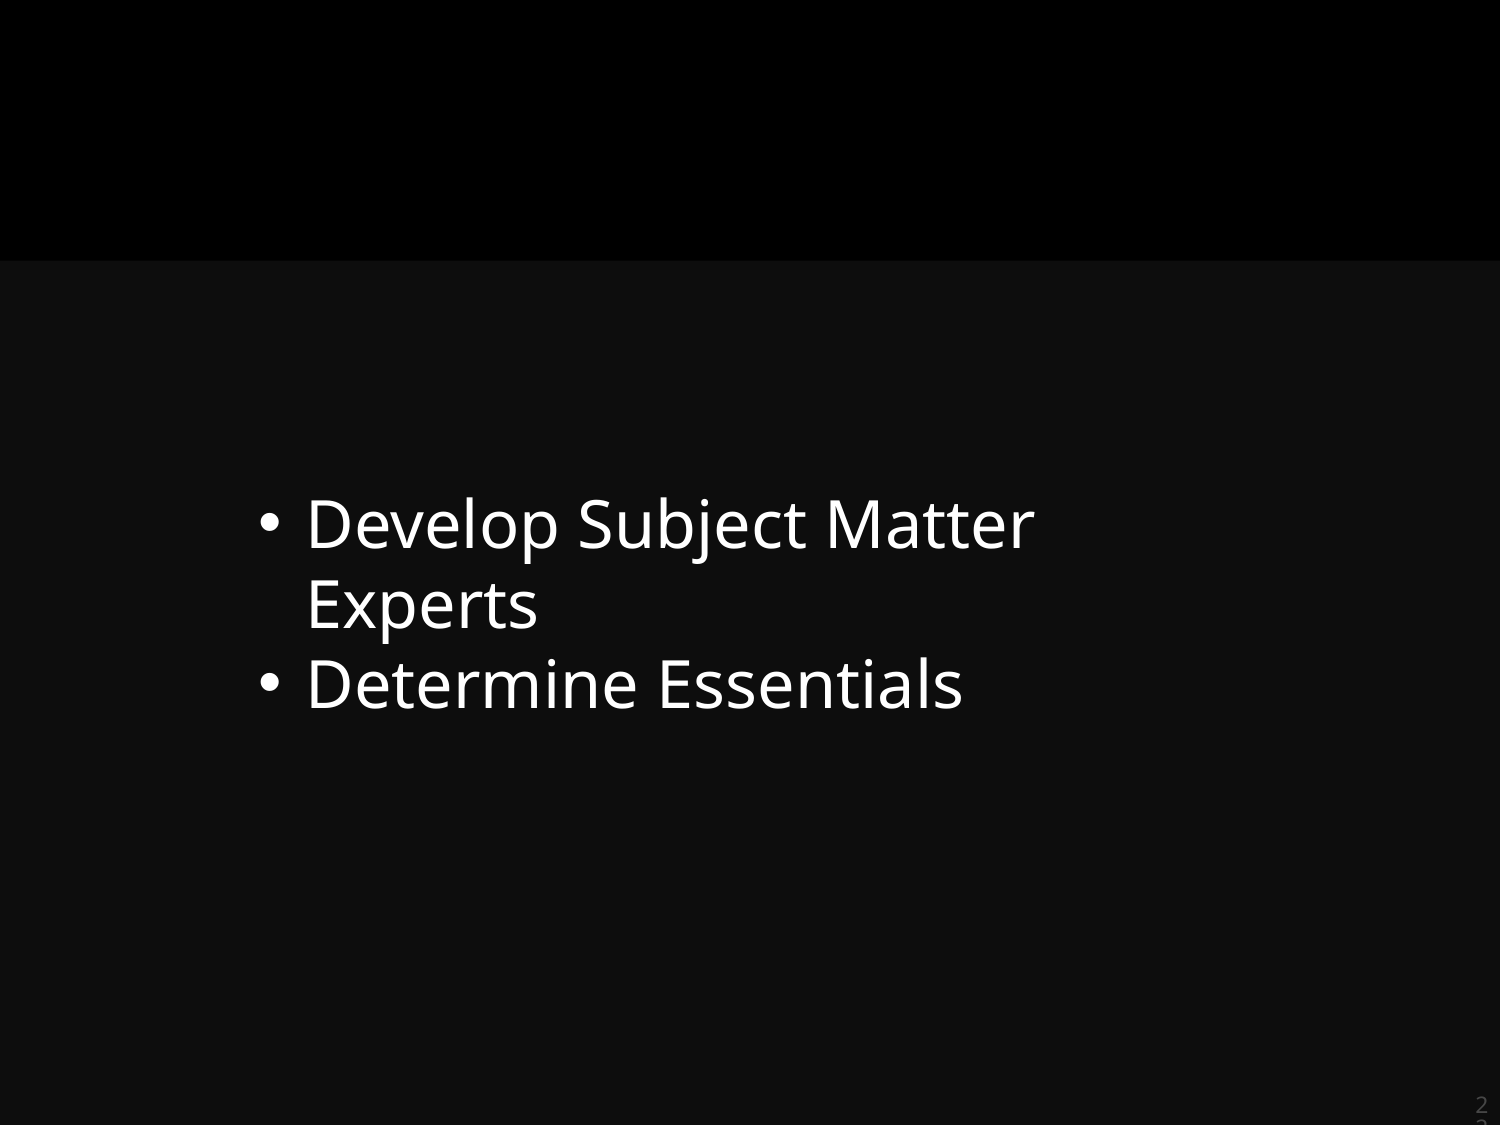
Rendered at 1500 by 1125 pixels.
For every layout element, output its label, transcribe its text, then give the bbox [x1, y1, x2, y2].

slide_number 22 [1464, 1085, 1500, 1125]
text_box Develop Subject Matter Experts Determine Essentials [243, 474, 1257, 729]
